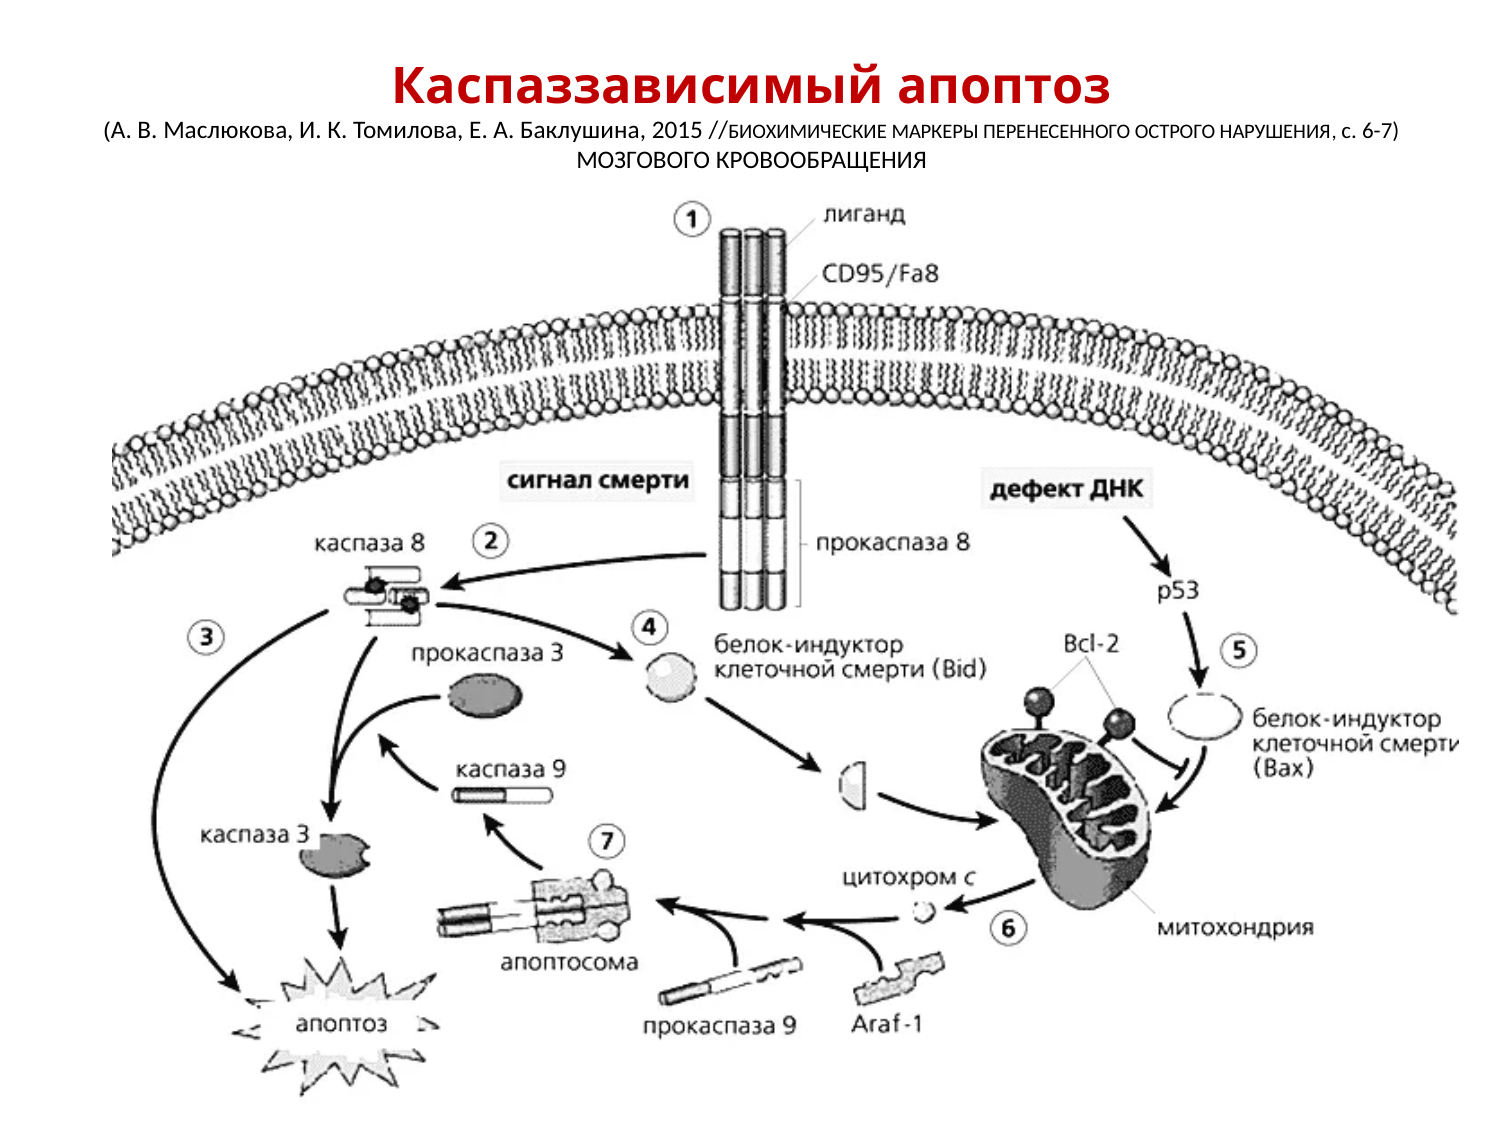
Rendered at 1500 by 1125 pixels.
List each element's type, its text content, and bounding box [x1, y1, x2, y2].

title Каспаззависимый апоптоз (А. В. Маслюкова, И. К. Томилова, Е. А. Баклушина, 2015 //БИОХИМИЧЕСКИЕ МАРКЕРЫ ПЕРЕНЕСЕННОГО ОСТРОГО НАРУШЕНИЯ, c. 6-7) МОЗГОВОГО КРОВООБРАЩЕНИЯ [76, 42, 1427, 185]
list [111, 195, 1459, 1106]
